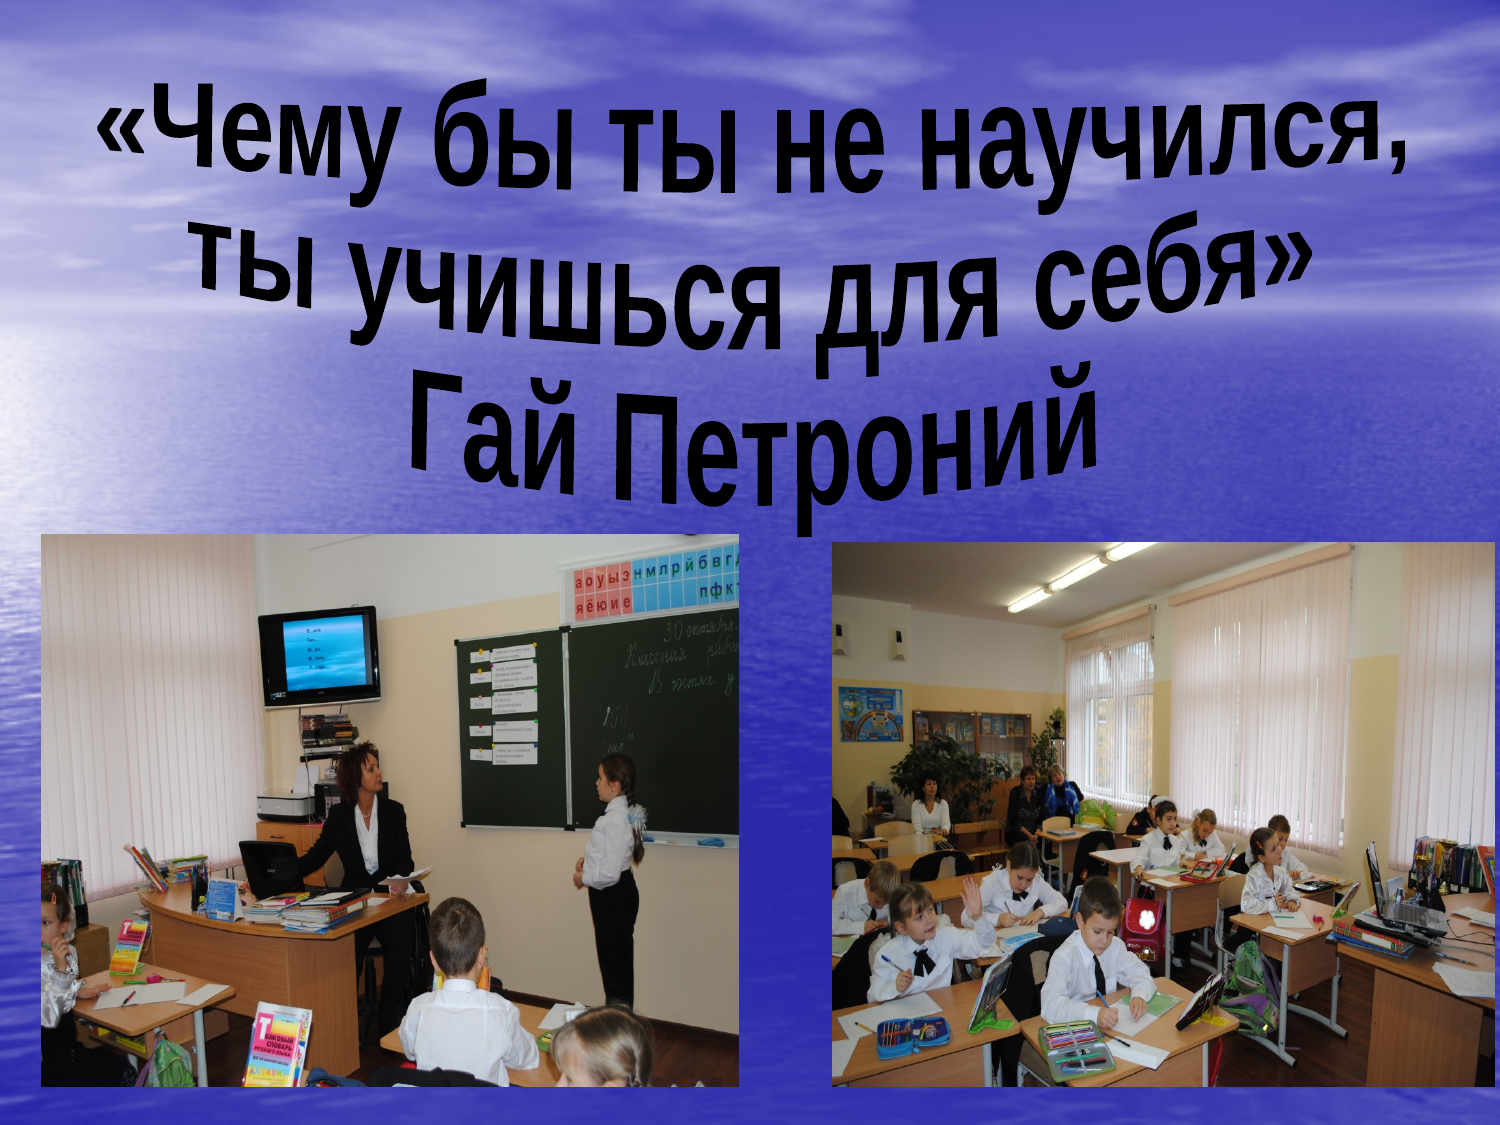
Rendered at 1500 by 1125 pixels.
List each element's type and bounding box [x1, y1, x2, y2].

picture [41, 534, 739, 1088]
picture [832, 542, 1496, 1088]
